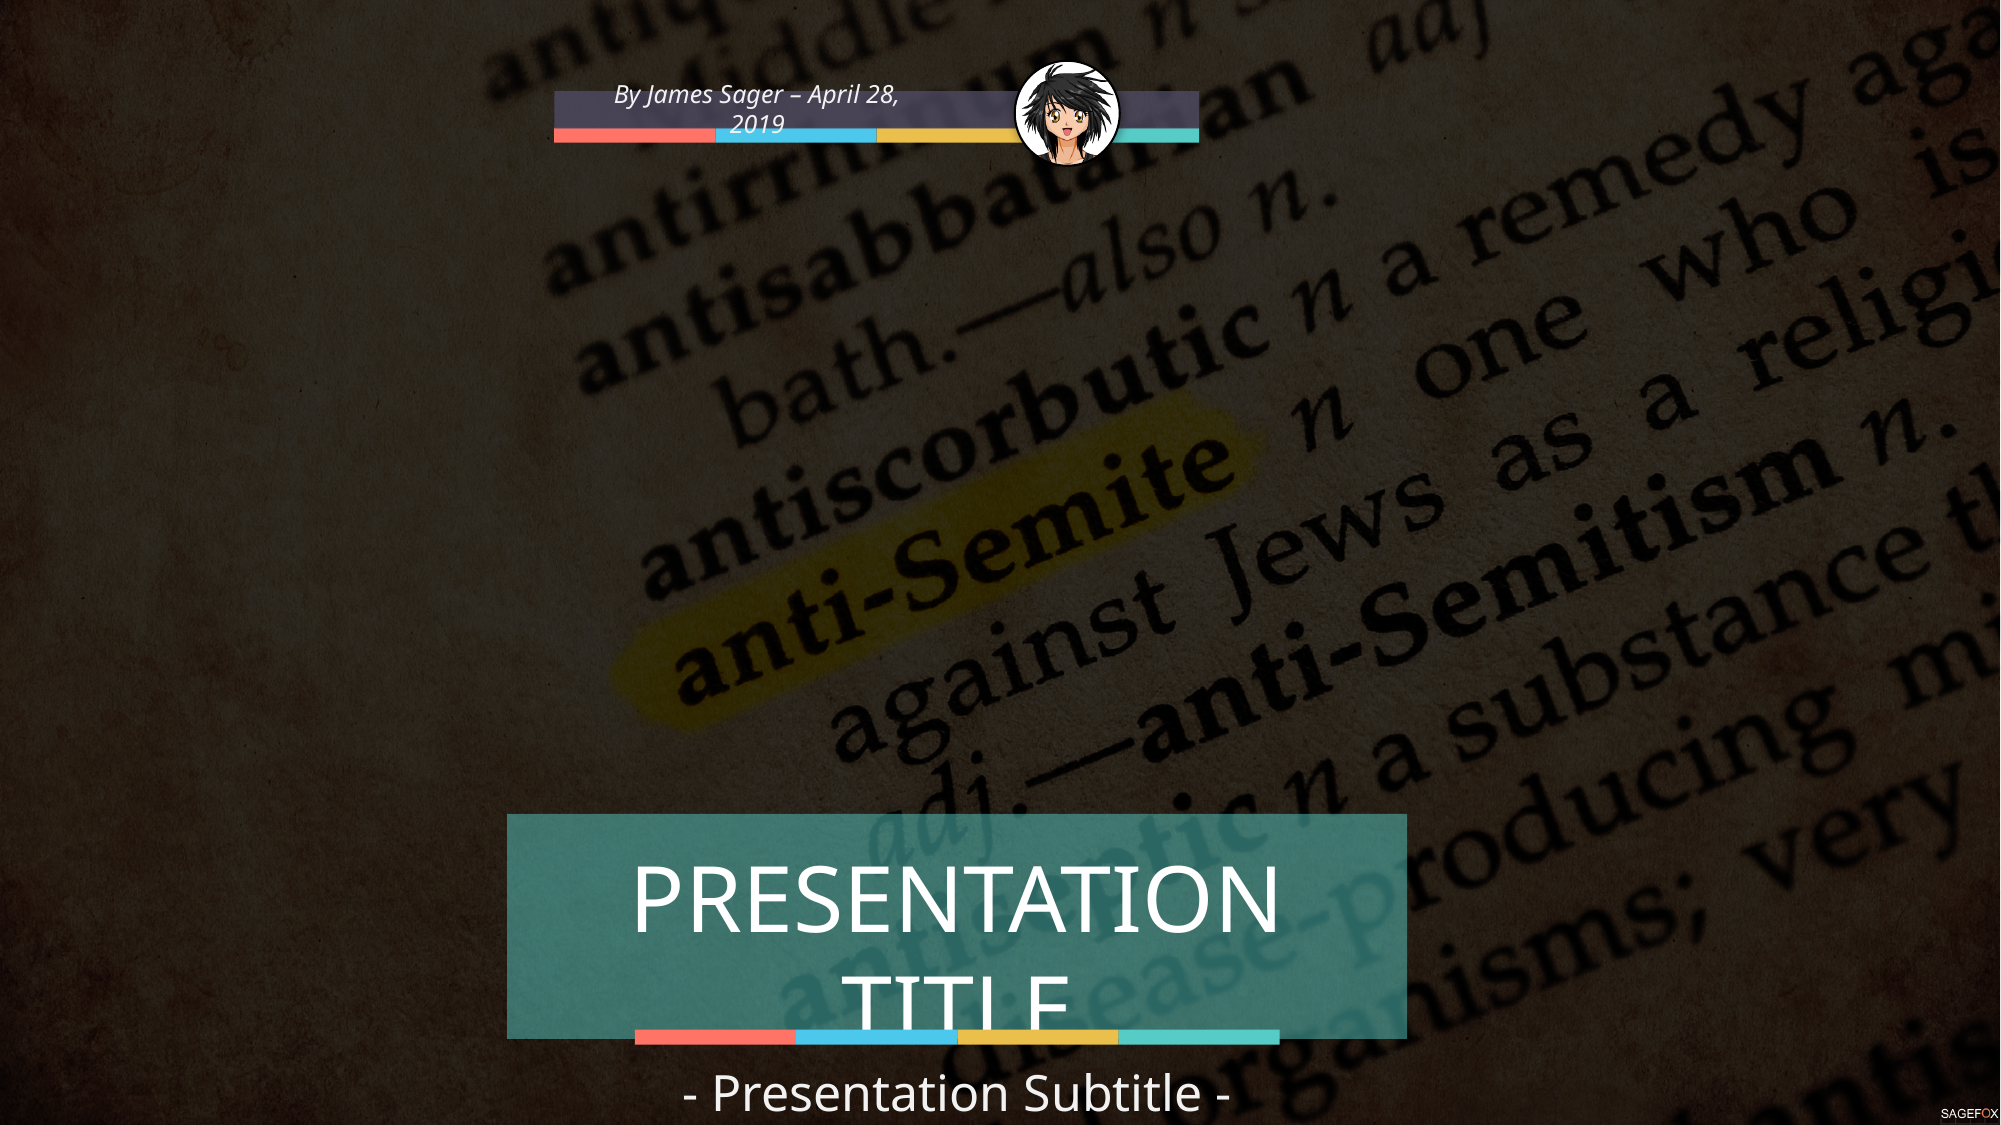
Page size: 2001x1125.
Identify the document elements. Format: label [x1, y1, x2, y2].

text_box [554, 60, 1200, 166]
picture [0, 0, 2001, 1125]
text_box [507, 813, 1408, 1045]
